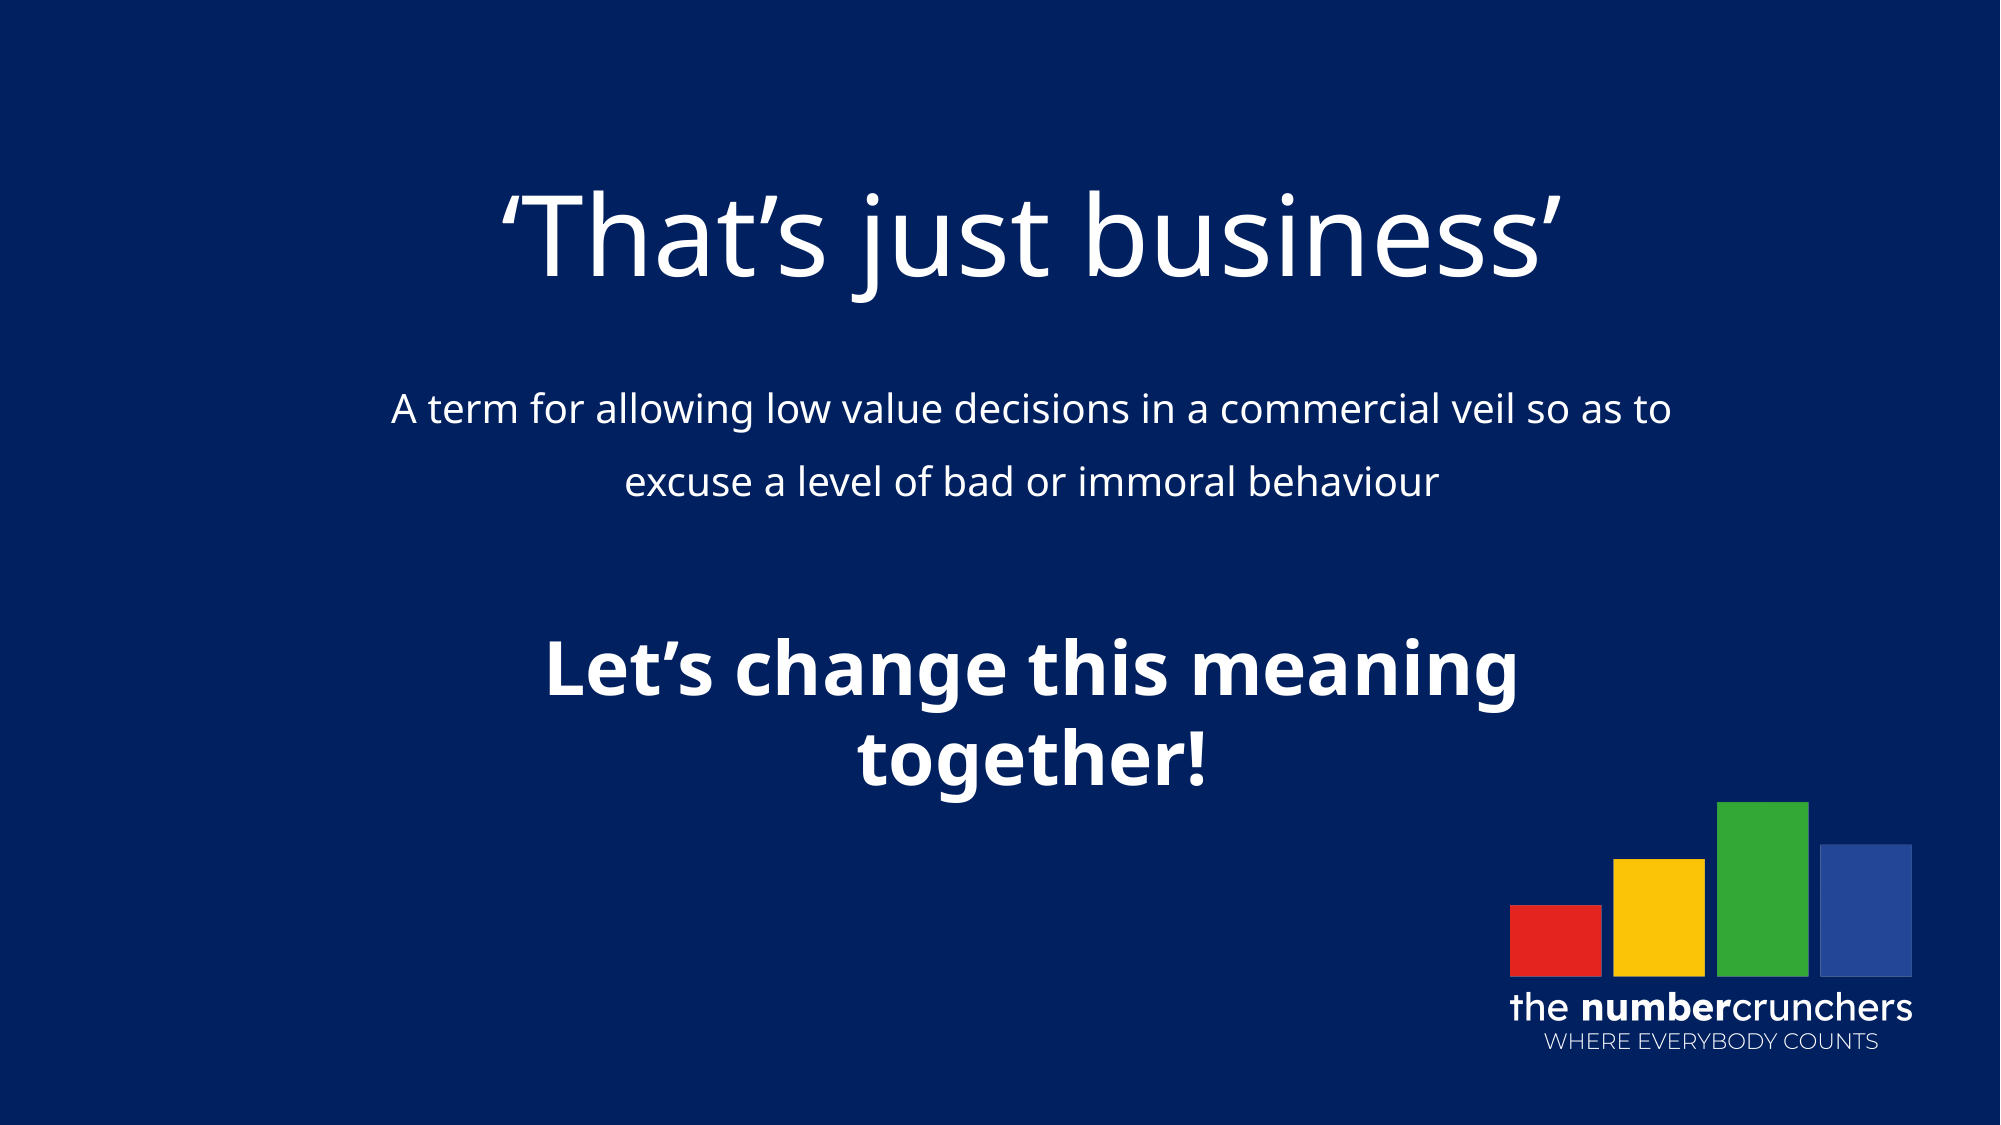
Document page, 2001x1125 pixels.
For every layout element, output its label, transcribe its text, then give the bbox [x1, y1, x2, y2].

text_box ‘That’s just business’ [116, 156, 1949, 307]
text_box Let’s change this meaning together! [353, 613, 1712, 808]
picture [1510, 802, 1912, 1049]
title A term for allowing low value decisions in a commercial veil so as to excuse a level of bad or immoral behaviour [325, 350, 1740, 512]
